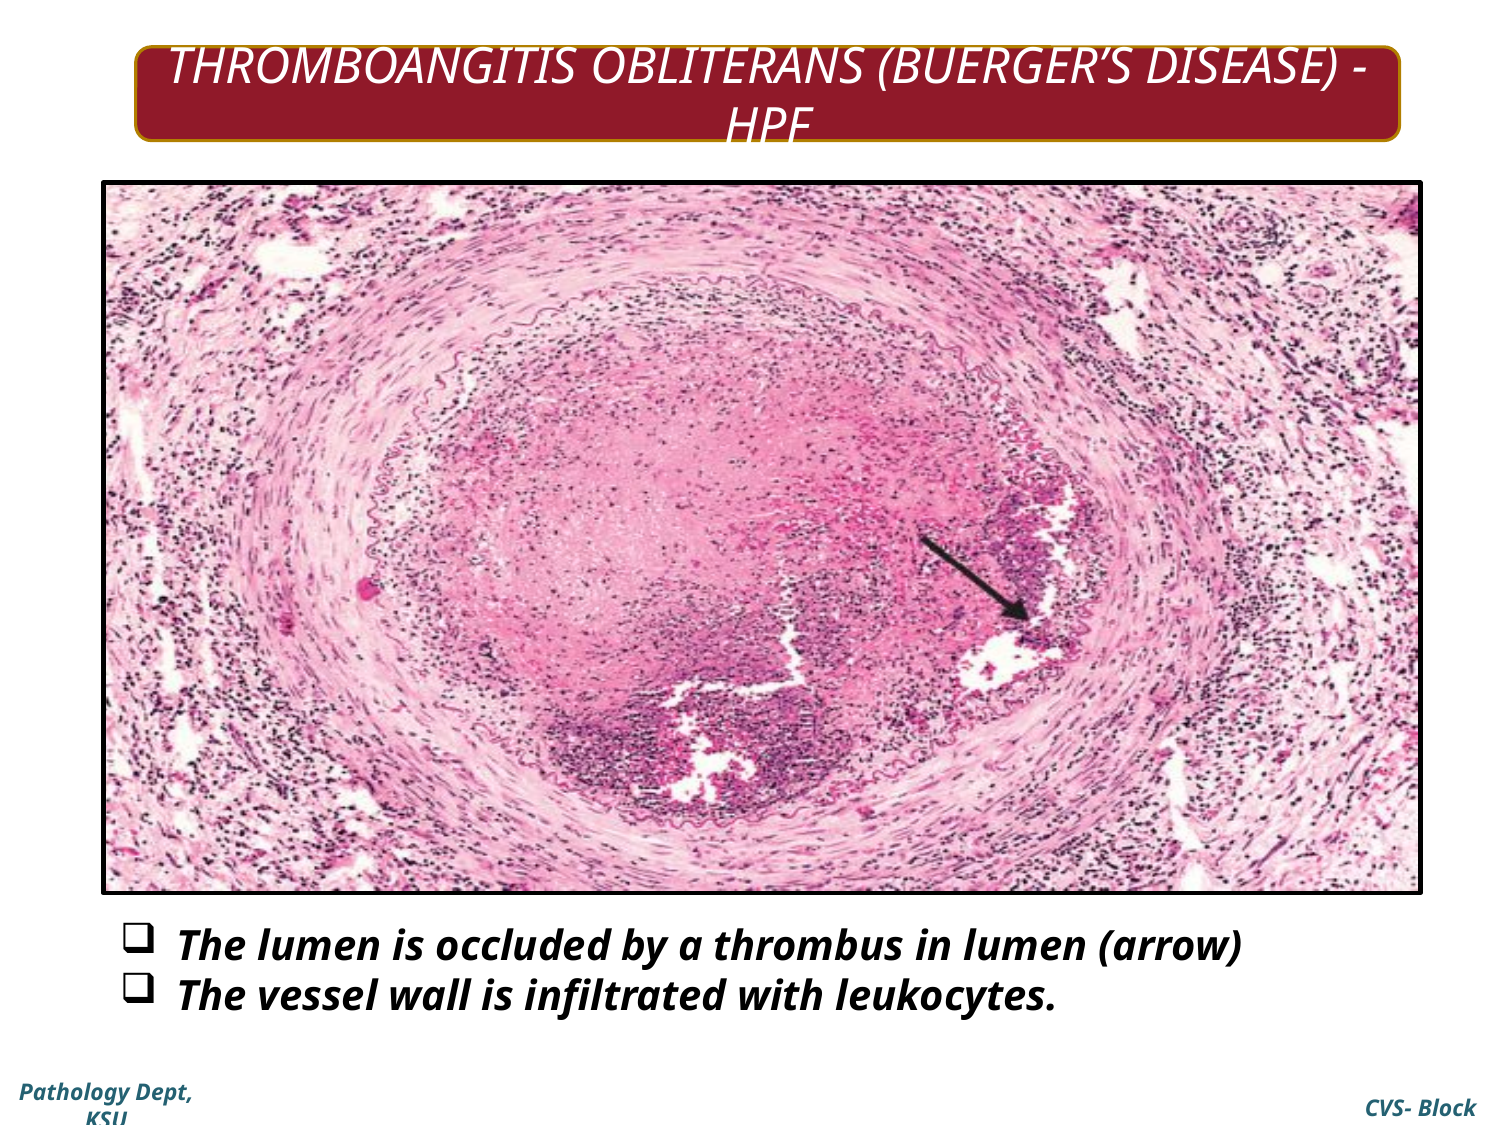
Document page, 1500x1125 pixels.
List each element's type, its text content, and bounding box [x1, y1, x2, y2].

text_box Thromboangitis obliterans (Buerger’s disease) - HPF [134, 45, 1402, 143]
picture [105, 184, 1419, 891]
text_box The lumen is occluded by a thrombus in lumen (arrow) The vessel wall is infiltrated with leukocytes. [105, 911, 1372, 1027]
text_box CVS- Block [1346, 1088, 1500, 1125]
text_box Pathology Dept, KSU [0, 1088, 214, 1122]
